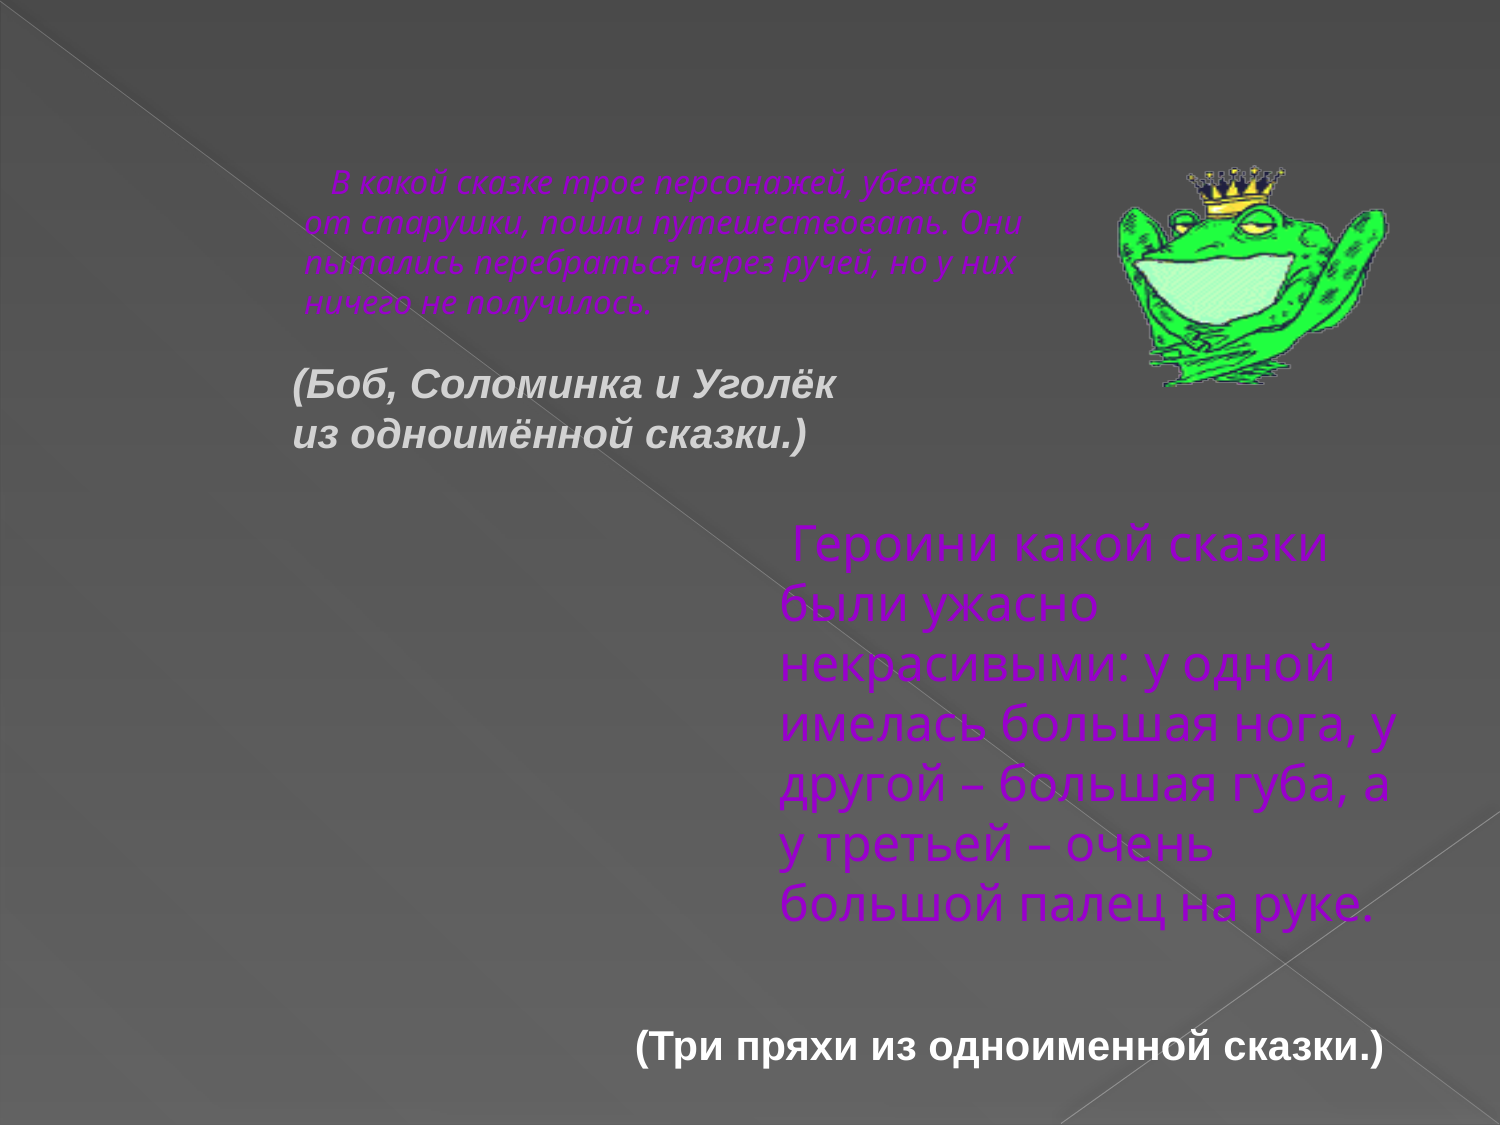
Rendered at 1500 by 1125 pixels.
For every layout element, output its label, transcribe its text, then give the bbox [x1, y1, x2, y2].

picture [1115, 160, 1400, 387]
text_box (Три пряхи из одноименной сказки.) [620, 1011, 1400, 1077]
list Героини какой сказки были ужасно некрасивыми: у одной имелась большая нога, у другой – большая губа, а у третьей – очень большой палец на руке. [690, 444, 1414, 894]
title В какой сказке трое персонажей, убежав от старушки, пошли путешествовать. Они пытались перебраться через ручей, но у них ничего не получилось. [218, 113, 1046, 330]
text_box (Боб, Соломинка и Уголёк из одноимённой сказки.) [277, 349, 880, 465]
